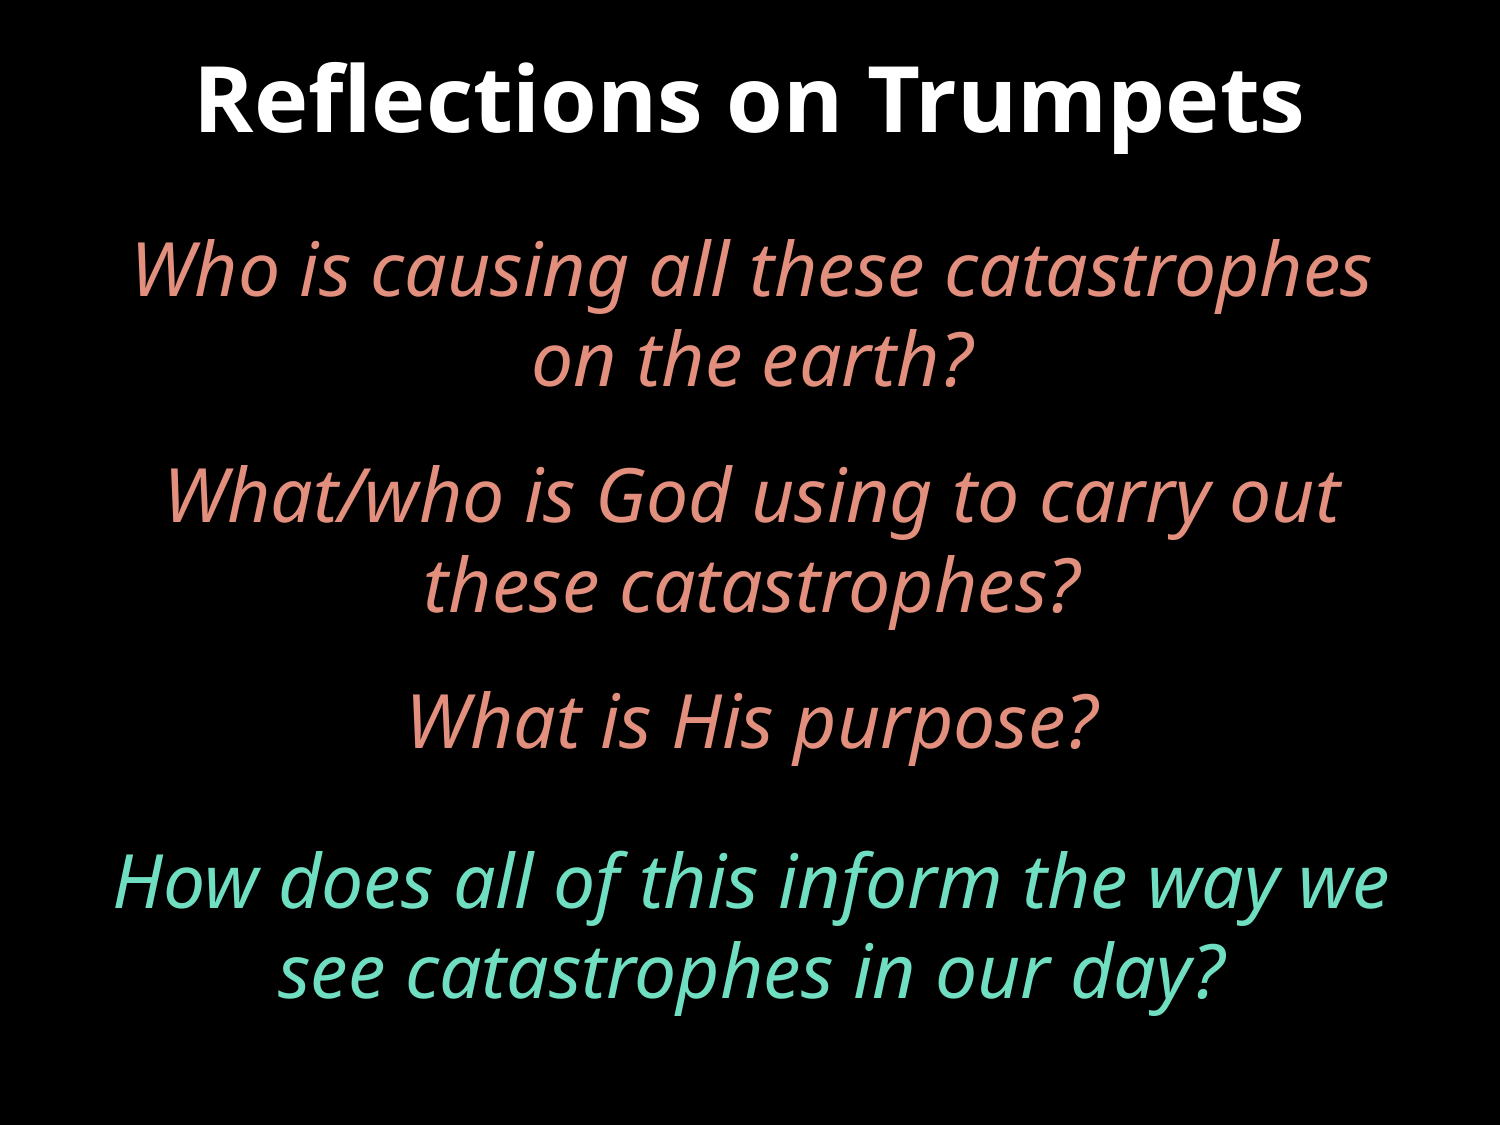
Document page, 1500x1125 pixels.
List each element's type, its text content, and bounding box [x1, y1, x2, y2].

title Reflections on Trumpets [103, 36, 1397, 170]
list Who is causing all these catastrophes on the earth? What/who is God using to carry out these catastrophes? What is His purpose? How does all of this inform the way we see catastrophes in our day? [95, 213, 1409, 1075]
